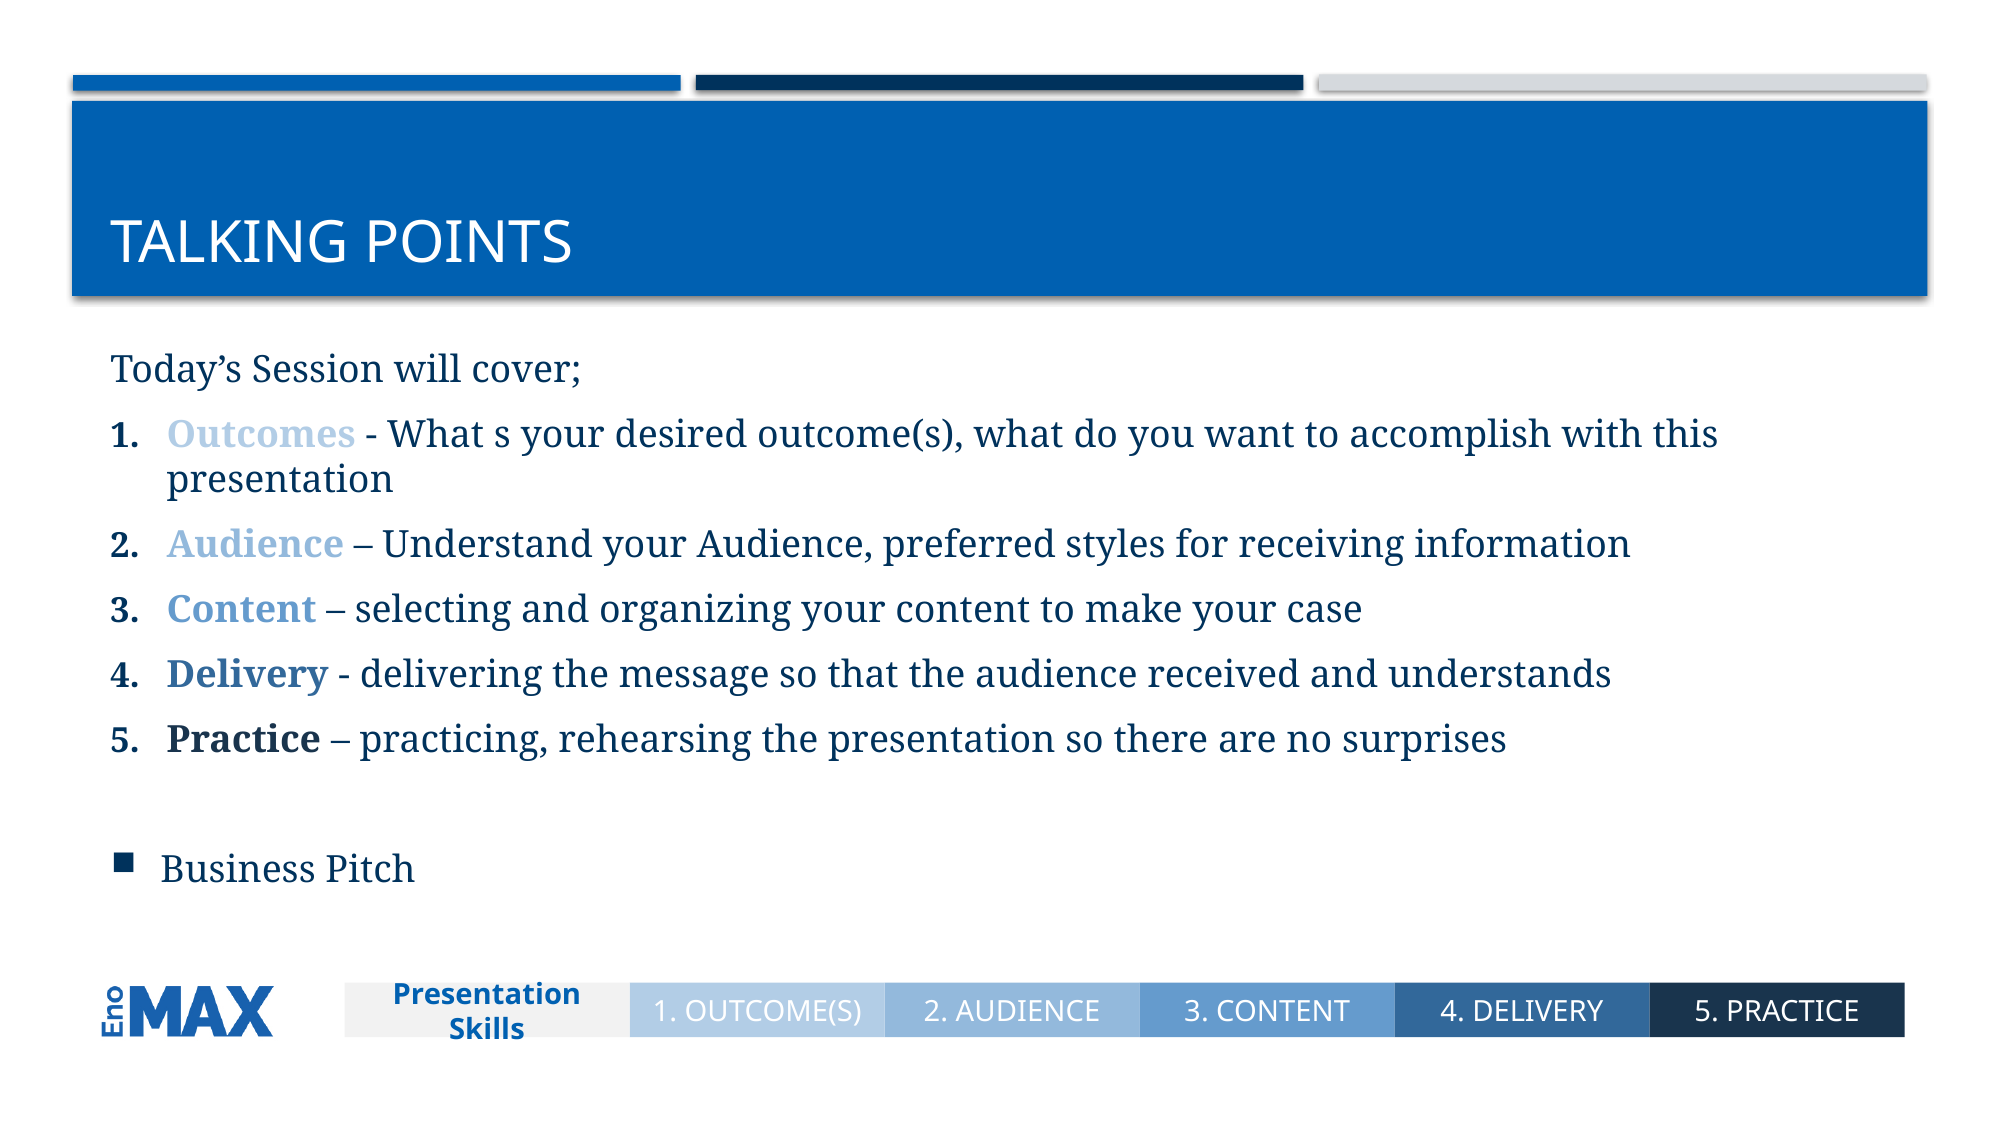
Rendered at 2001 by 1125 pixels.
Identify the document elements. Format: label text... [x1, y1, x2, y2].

title Talking Points [95, 115, 1905, 282]
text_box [344, 982, 1906, 1038]
picture [95, 976, 280, 1046]
list Today’s Session will cover; Outcomes - What s your desired outcome(s), what do you want to accomplish with this presentation Audience – Understand your Audience, preferred styles for receiving information Content – selecting and organizing your content to make your case Delivery - delivering the message so that the audience received and understands Practice – practicing, rehearsing the presentation so there are no surprises Business Pitch [95, 315, 1905, 919]
